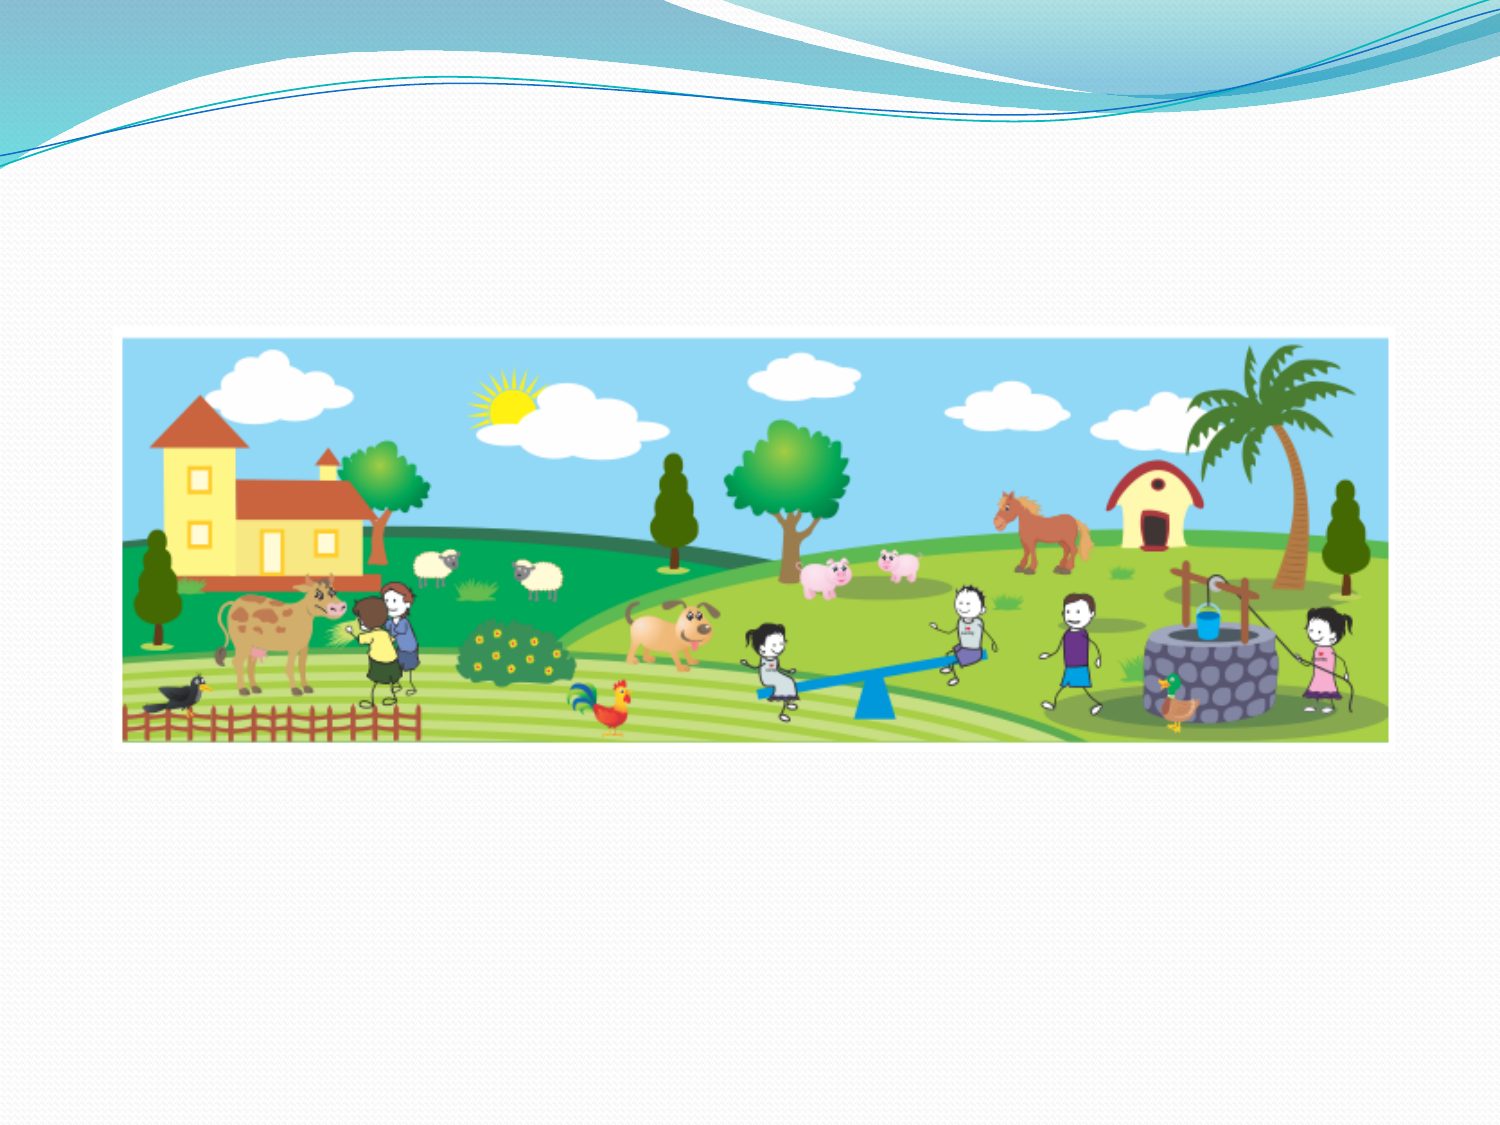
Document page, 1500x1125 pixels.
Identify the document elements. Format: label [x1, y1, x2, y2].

picture [111, 326, 1396, 752]
